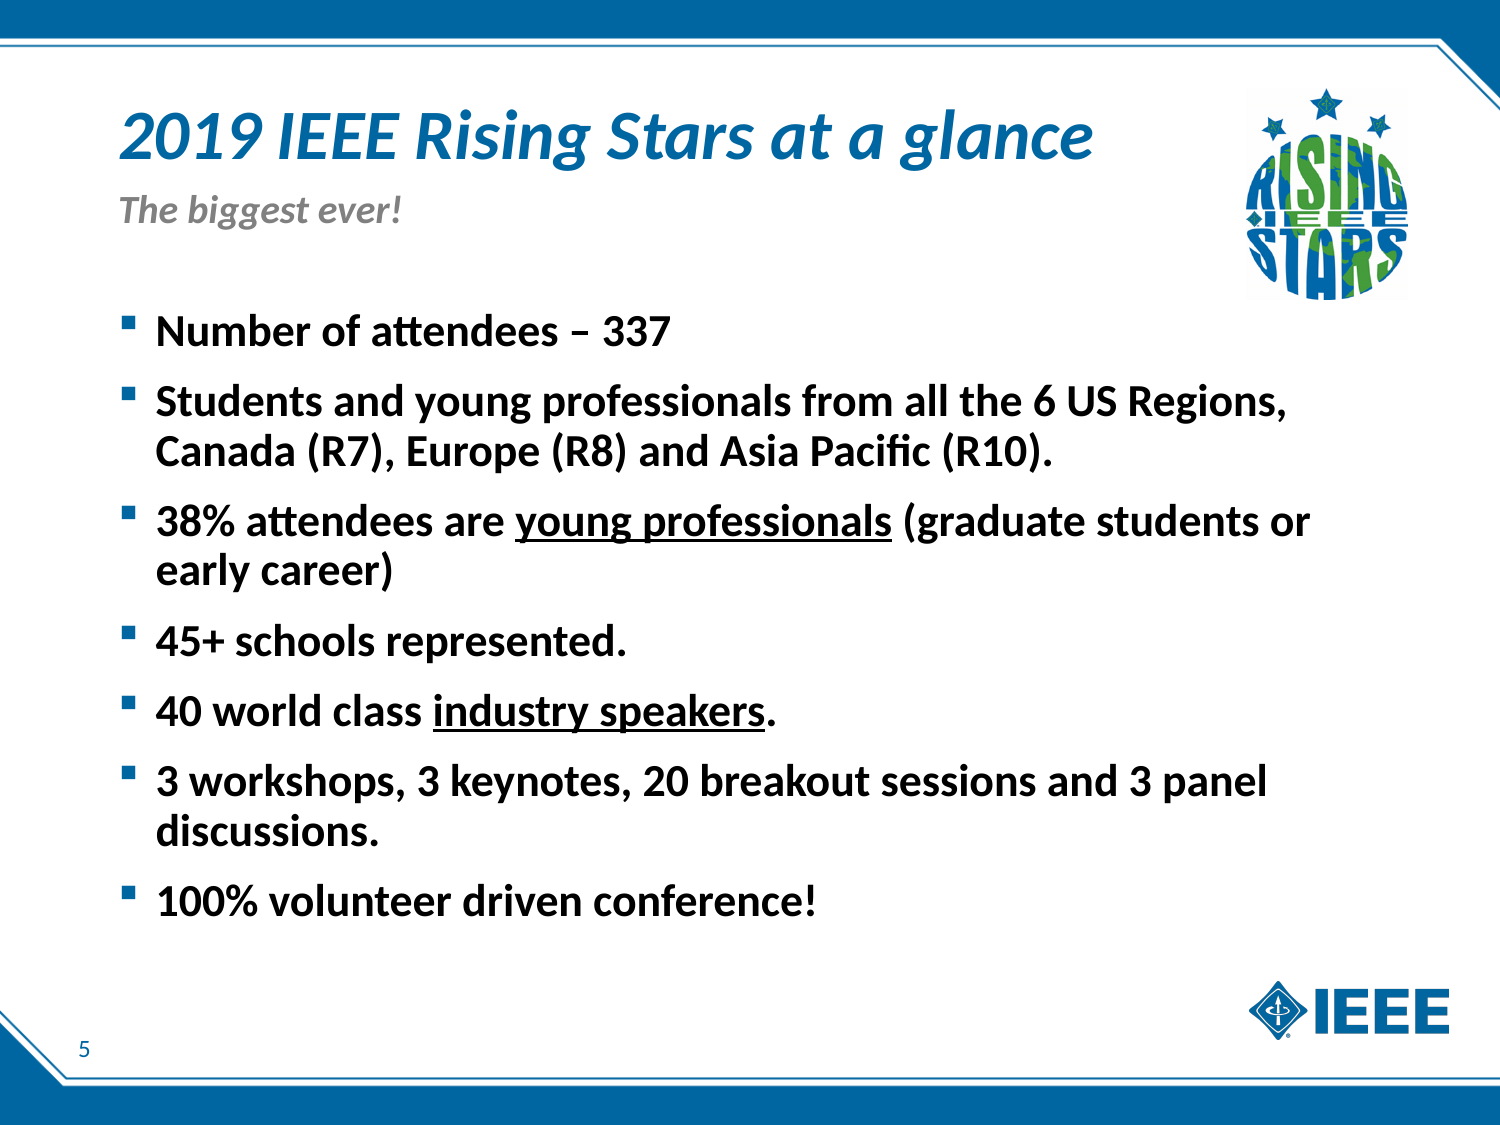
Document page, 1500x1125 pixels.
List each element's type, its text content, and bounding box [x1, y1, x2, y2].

title 2019 IEEE Rising Stars at a glance [103, 91, 1246, 181]
list Number of attendees – 337 Students and young professionals from all the 6 US Regions, Canada (R7), Europe (R8) and Asia Pacific (R10). 38% attendees are young professionals (graduate students or early career) 45+ schools represented. 40 world class industry speakers. 3 workshops, 3 keynotes, 20 breakout sessions and 3 panel discussions. 100% volunteer driven conference! [103, 299, 1397, 947]
picture [0, 0, 1500, 300]
list The biggest ever! [103, 181, 1246, 240]
slide_number 5 [63, 1017, 143, 1078]
picture [0, 981, 1500, 1125]
